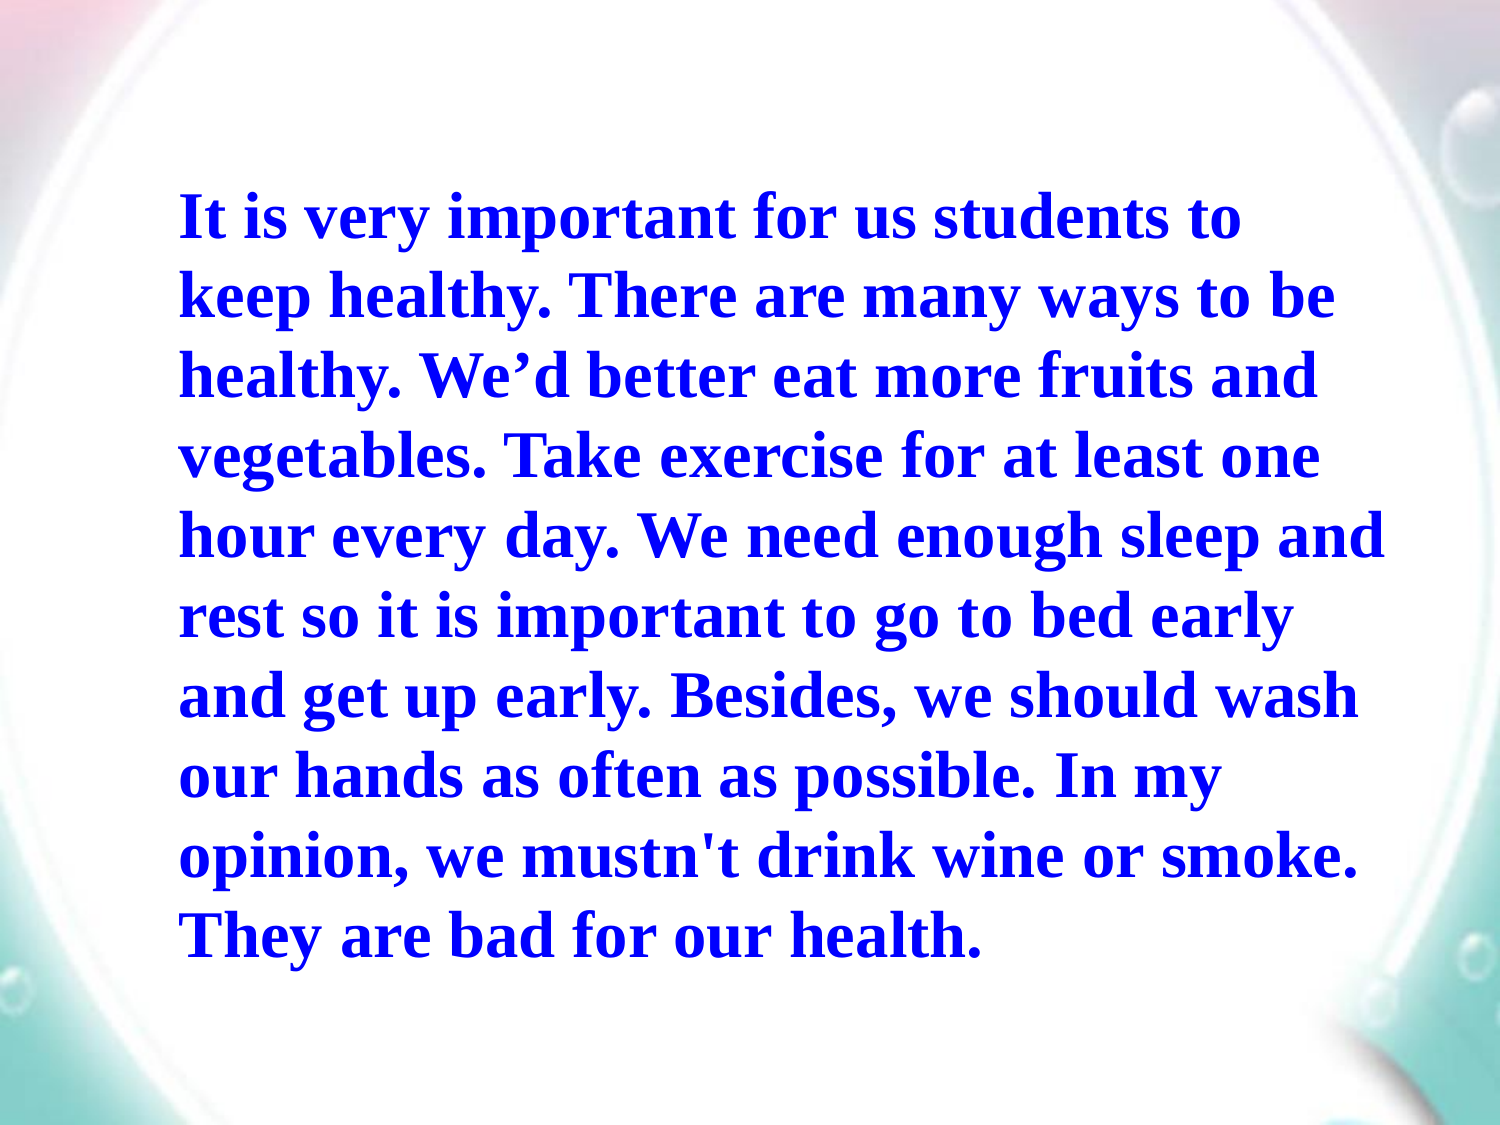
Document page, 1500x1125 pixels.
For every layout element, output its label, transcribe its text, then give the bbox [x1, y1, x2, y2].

picture [0, 0, 1500, 1125]
text_box It is very important for us students to keep healthy. There are many ways to be healthy. We’d better eat more fruits and vegetables. Take exercise for at least one hour every day. We need enough sleep and rest so it is important to go to bed early and get up early. Besides, we should wash our hands as often as possible. In my opinion, we mustn't drink wine or smoke. They are bad for our health. [163, 163, 1405, 979]
